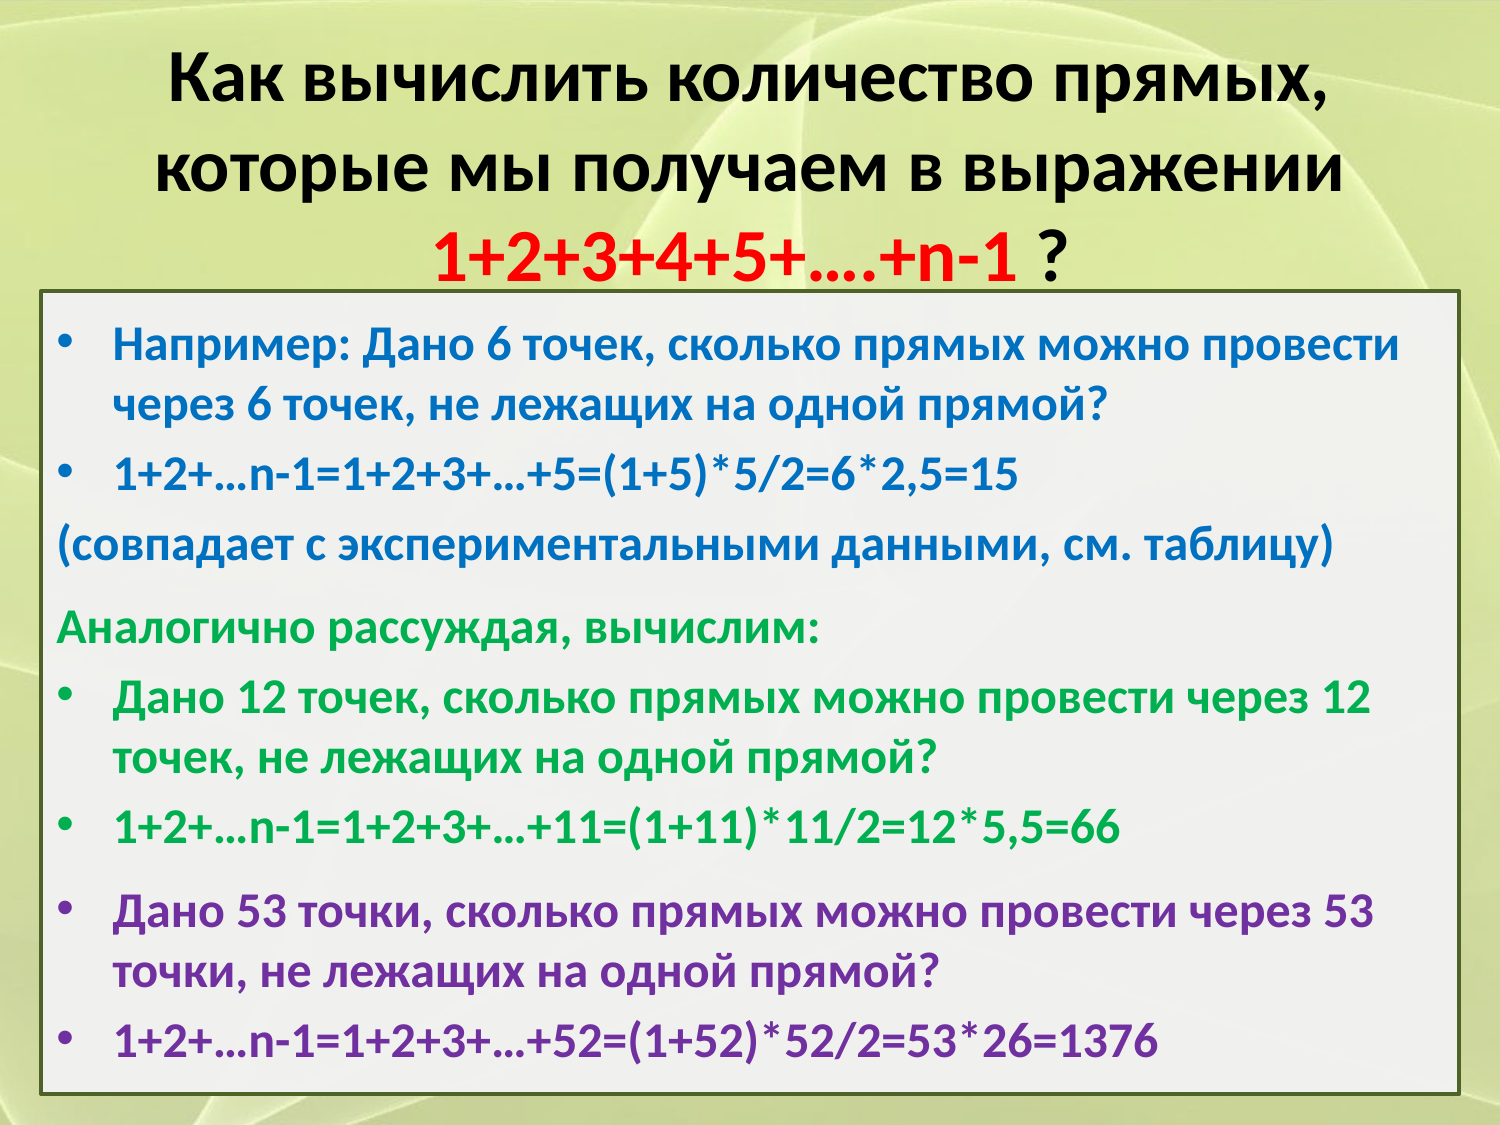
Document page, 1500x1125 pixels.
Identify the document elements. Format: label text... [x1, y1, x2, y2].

title Как вычислить количество прямых, которые мы получаем в выражении 1+2+3+4+5+….+n-1 ? [75, 67, 1425, 256]
text_box Дано 53 точки, сколько прямых можно провести через 53 точки, не лежащих на одной прямой? 1+2+…n-1=1+2+3+…+52=(1+52)*52/2=53*26=1376 [41, 869, 1459, 1118]
text_box Например: Дано 6 точек, сколько прямых можно провести через 6 точек, не лежащих на одной прямой? 1+2+…n-1=1+2+3+…+5=(1+5)*5/2=6*2,5=15 (совпадает с экспериментальными данными, см. таблицу) [41, 302, 1459, 598]
text_box [39, 289, 1461, 1096]
text_box а13 [0, 0, 1500, 1125]
text_box Аналогично рассуждая, вычислим: Дано 12 точек, сколько прямых можно провести через 12 точек, не лежащих на одной прямой? 1+2+…n-1=1+2+3+…+11=(1+11)*11/2=12*5,5=66 [41, 598, 1459, 869]
